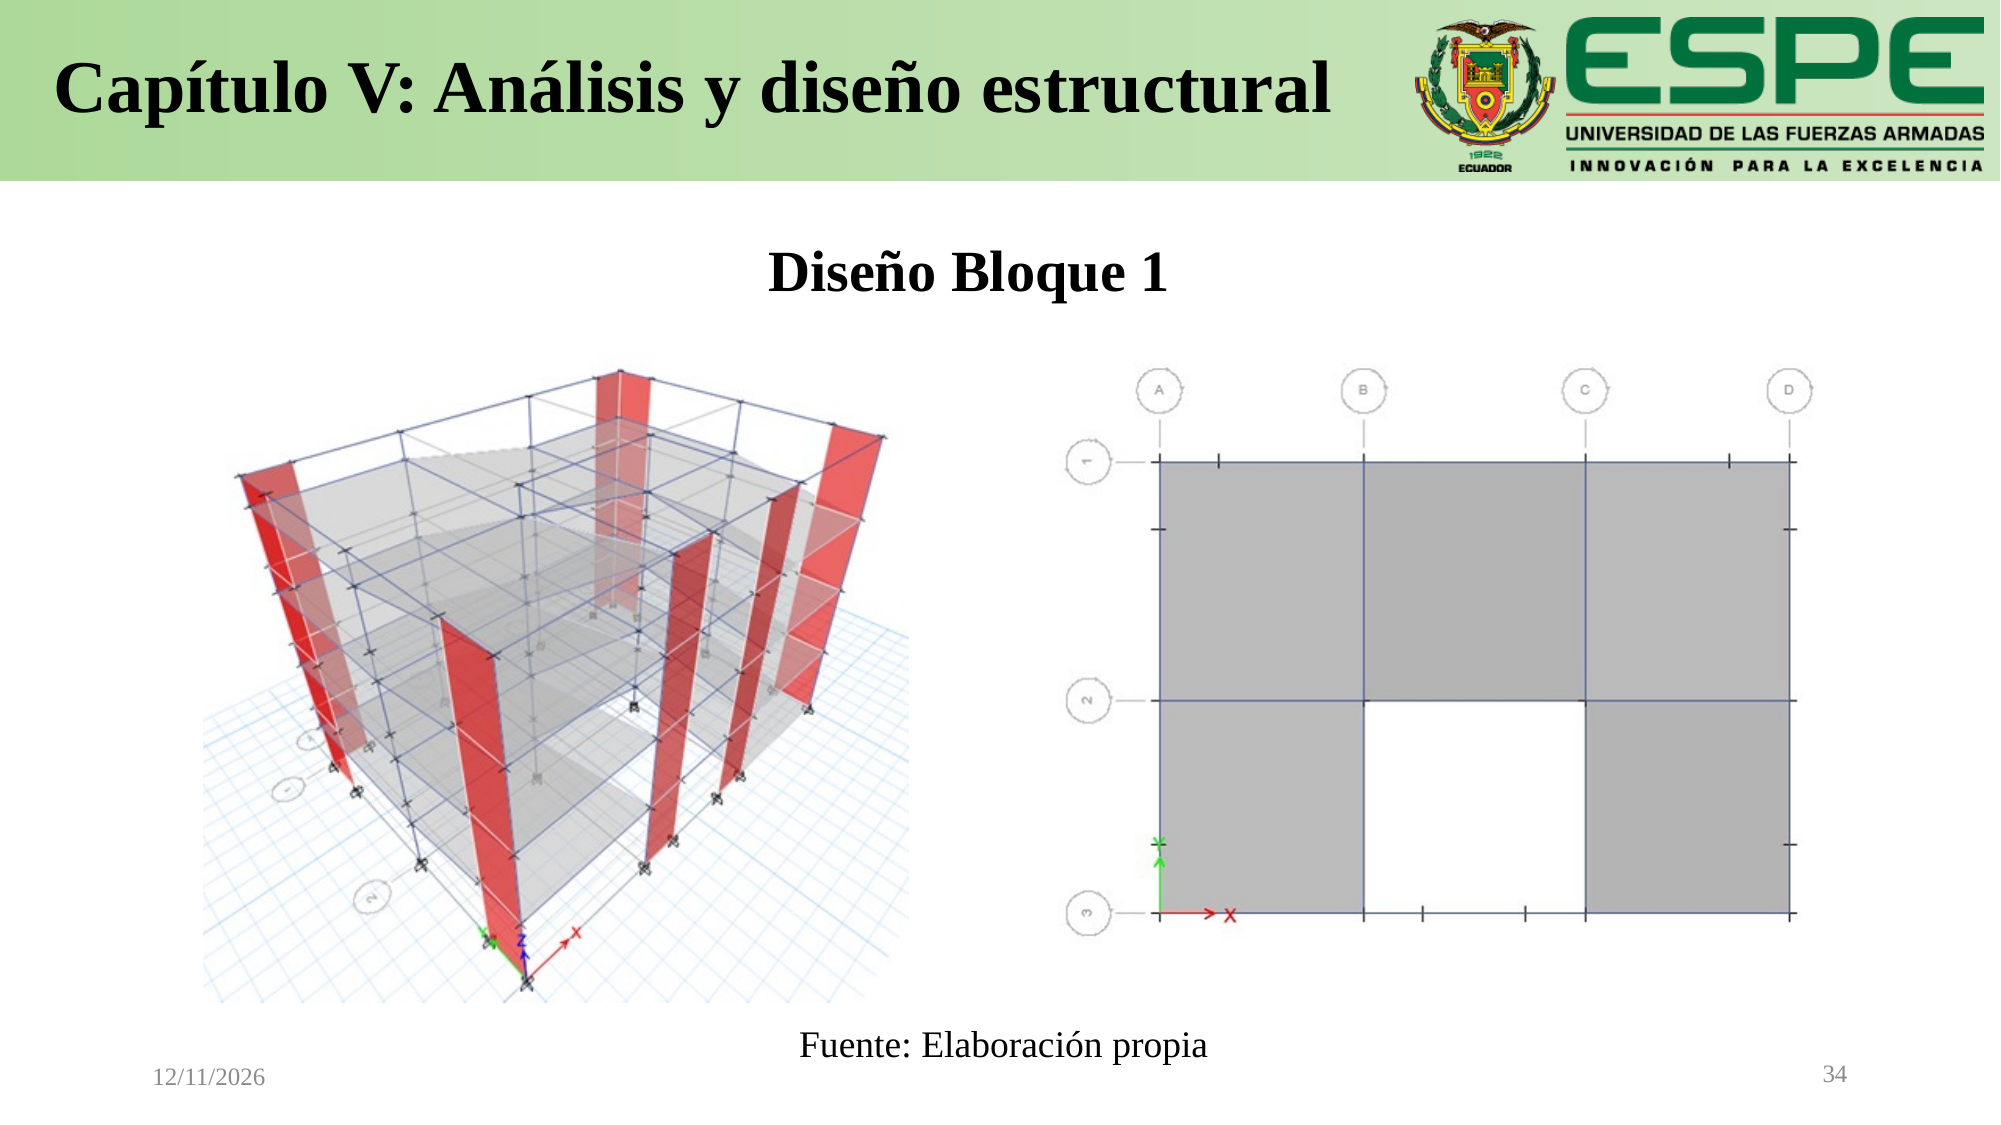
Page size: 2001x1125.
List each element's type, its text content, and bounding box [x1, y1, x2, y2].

title Capítulo V: Análisis y diseño estructural [0, 5, 1388, 172]
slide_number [137, 1045, 588, 1106]
text_box Fuente: Elaboración propia [784, 1012, 1224, 1073]
picture [203, 352, 909, 1003]
picture [1415, 17, 1984, 172]
slide_number 34 [1412, 1042, 1863, 1103]
text_box Diseño Bloque 1 [555, 225, 1383, 311]
picture [1047, 352, 1819, 944]
